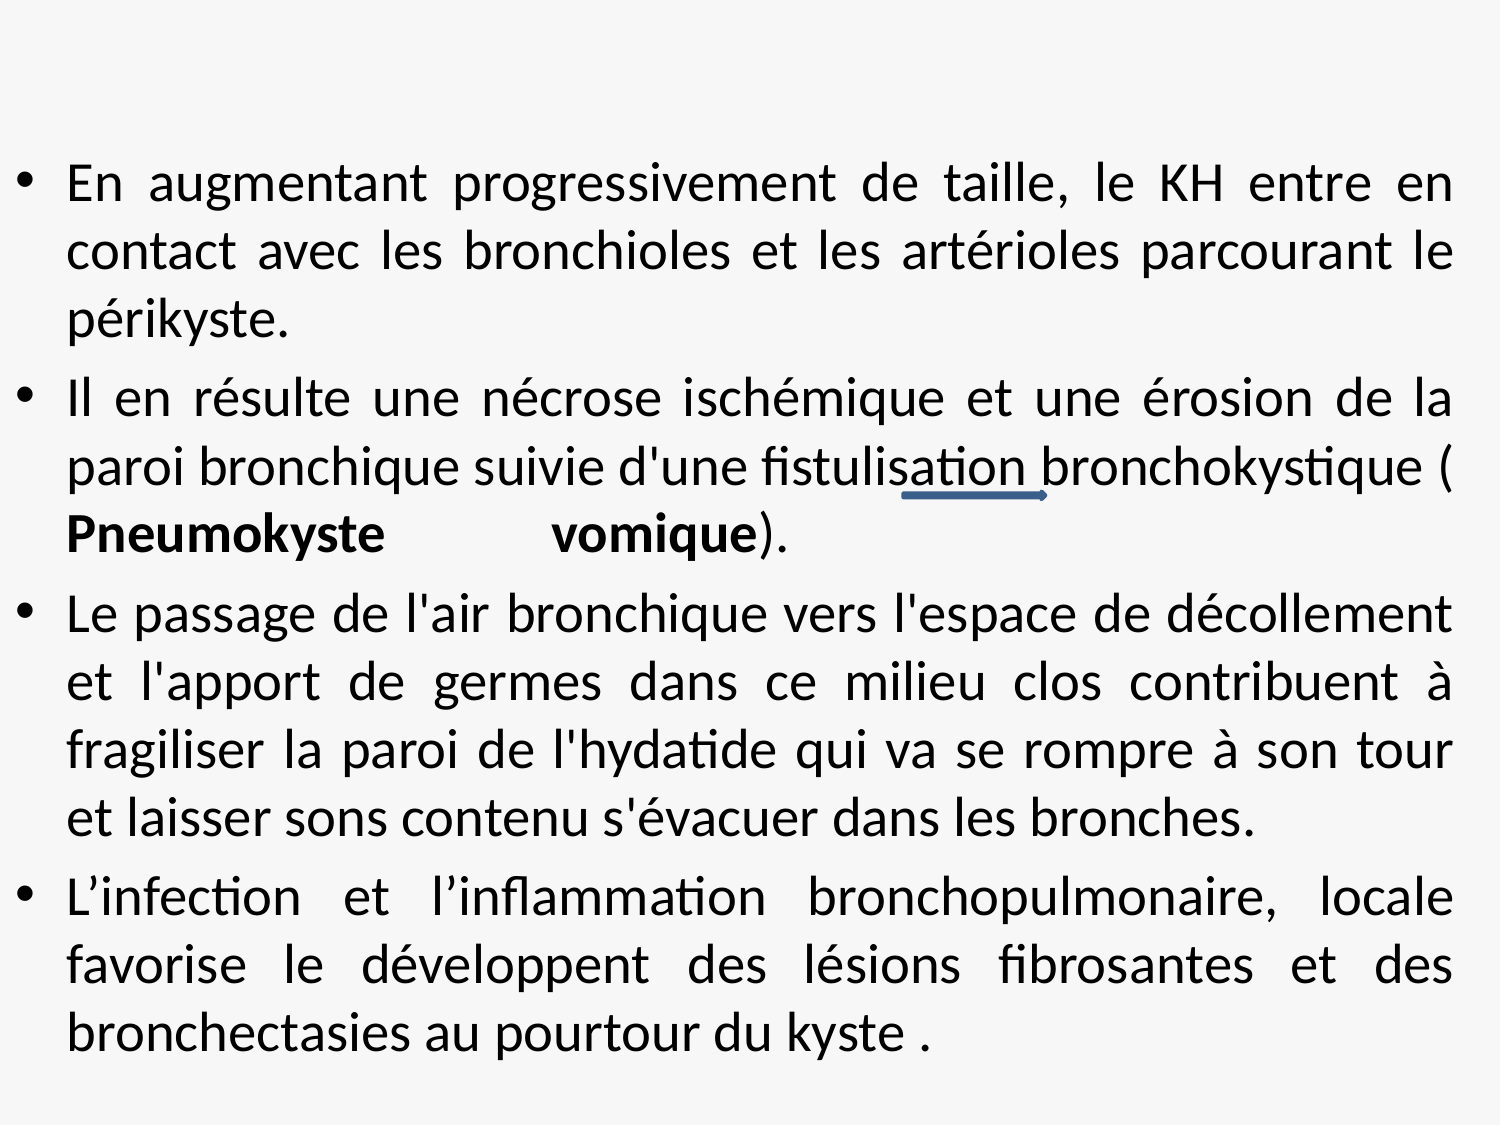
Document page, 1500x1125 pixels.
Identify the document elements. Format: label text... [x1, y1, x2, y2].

list En augmentant progressivement de taille, le KH entre en contact avec les bronchioles et les artérioles parcourant le périkyste. Il en résulte une nécrose ischémique et une érosion de la paroi bronchique suivie d'une fistulisation bronchokystique ( Pneumokyste vomique). Le passage de l'air bronchique vers l'espace de décollement et l'apport de germes dans ce milieu clos contribuent à fragiliser la paroi de l'hydatide qui va se rompre à son tour et laisser sons contenu s'évacuer dans les bronches. L’infection et l’inflammation bronchopulmonaire, locale favorise le développent des lésions fibrosantes et des bronchectasies au pourtour du kyste . [0, 137, 1471, 1125]
text_box [901, 489, 1048, 502]
